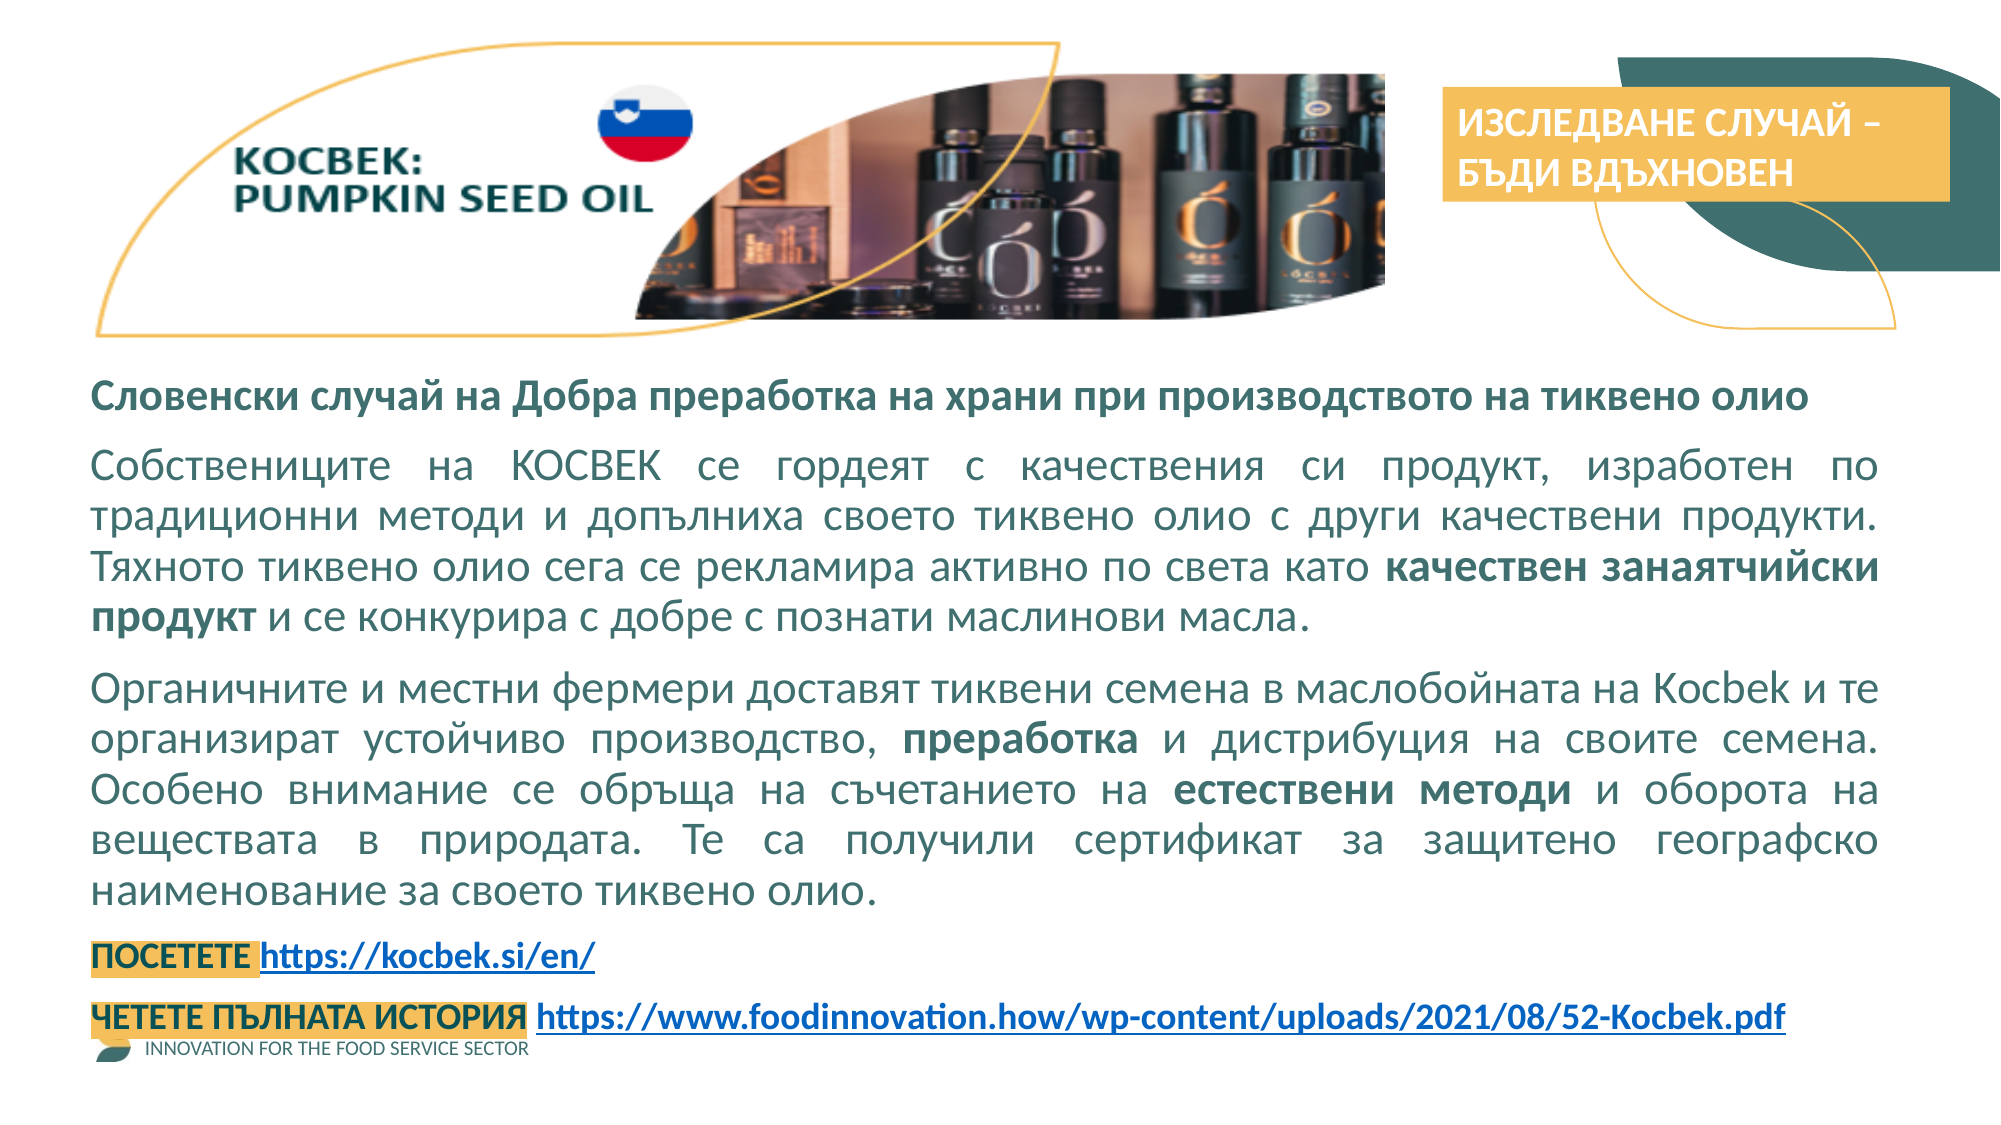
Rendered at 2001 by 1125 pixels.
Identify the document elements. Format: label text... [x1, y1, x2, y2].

picture [96, 1038, 131, 1062]
text_box ИЗСЛЕДВАНЕ СЛУЧАЙ – БЪДИ ВДЪХНОВЕН [1442, 86, 1950, 202]
list Словенски случай на Добра преработка на храни при производството на тиквено олио [75, 364, 1969, 457]
list Собствениците на KOCBEK се гордеят с качествения си продукт, изработен по традиционни методи и допълниха своето тиквено олио с други качествени продукти. Тяхното тиквено олио сега се рекламира активно по света като качествен занаятчийски продукт и се конкурира с добре с познати маслинови масла. Органичните и местни фермери доставят тиквени семена в маслобойната на Kocbek и те организират устойчиво производство, преработка и дистрибуция на своите семена. Особено внимание се обръща на съчетанието на естествени методи и оборота на веществата в природата. Те са получили сертификат за защитено географско наименование за своето тиквено олио. ПОСЕТЕТЕ https://kocbek.si/en/ ЧЕТЕТЕ ПЪЛНАТА ИСТОРИЯ https://www.foodinnovation.how/wp-content/uploads/2021/08/52-Kocbek.pdf [75, 432, 1896, 1038]
picture [94, 0, 1385, 372]
